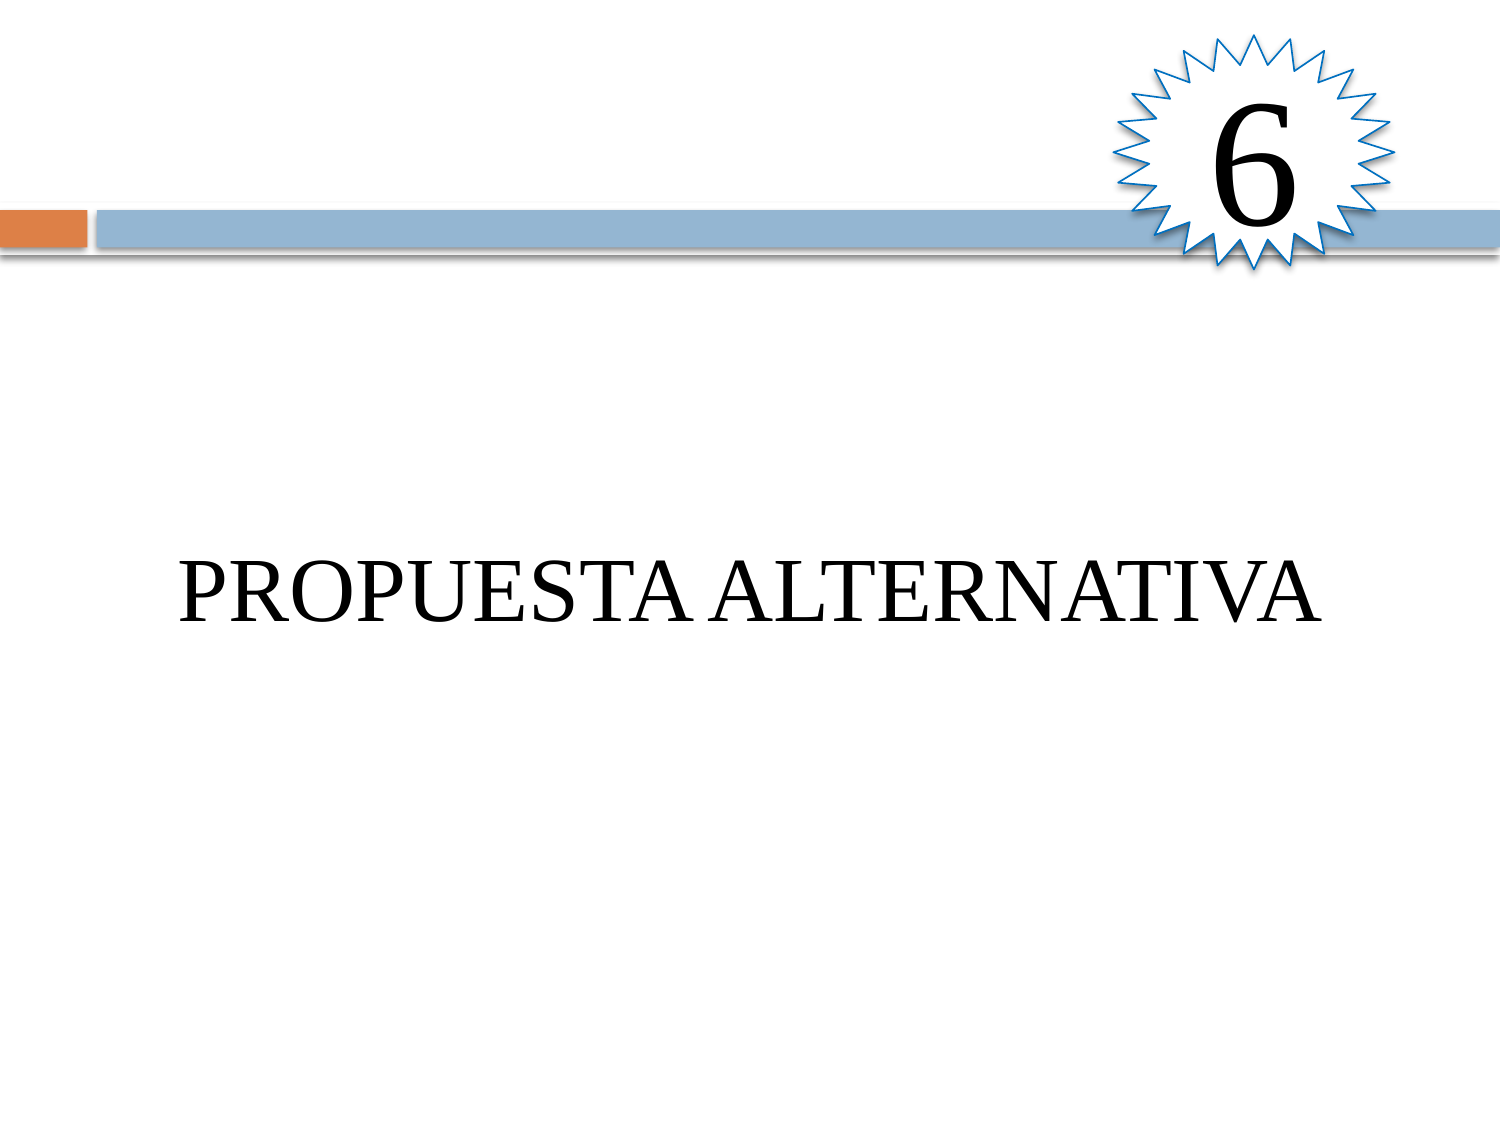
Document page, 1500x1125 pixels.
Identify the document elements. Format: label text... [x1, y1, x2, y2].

title PROPUESTA ALTERNATIVA [82, 503, 1420, 667]
text_box 6 [1112, 34, 1396, 271]
